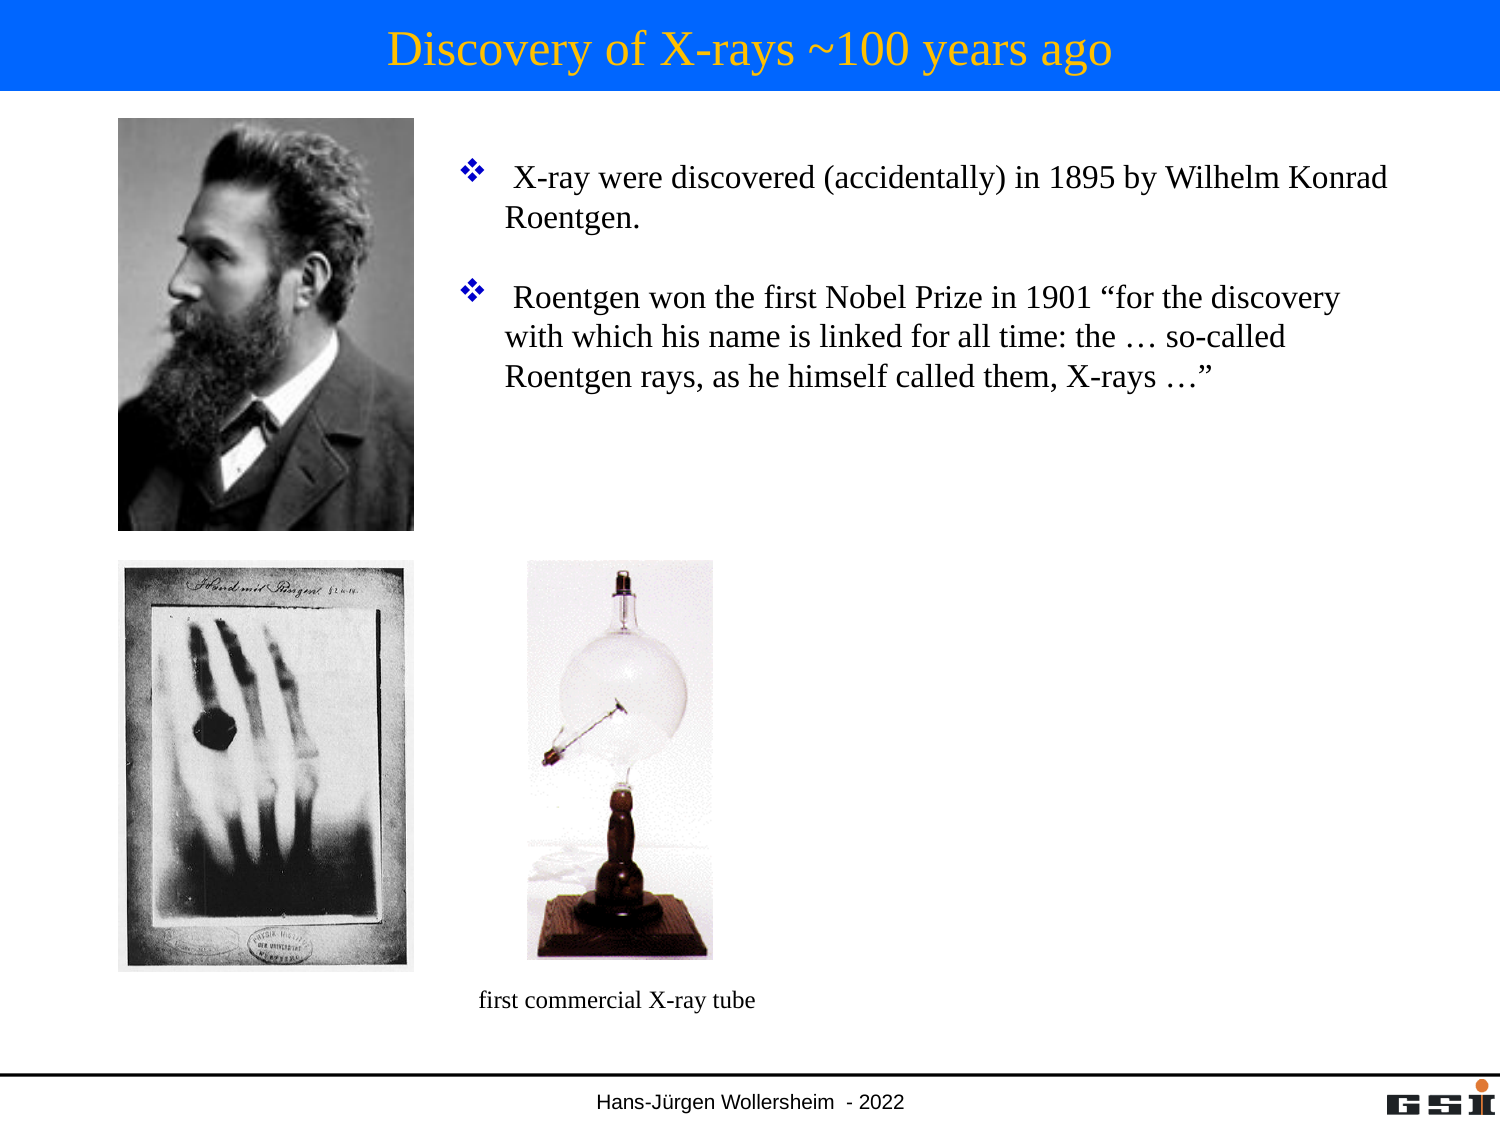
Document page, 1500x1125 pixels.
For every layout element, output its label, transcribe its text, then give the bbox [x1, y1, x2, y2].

text_box X-ray were discovered (accidentally) in 1895 by Wilhelm Konrad Roentgen. Roentgen won the first Nobel Prize in 1901 “for the discovery with which his name is linked for all time: the … so-called Roentgen rays, as he himself called them, X-rays …” [442, 147, 1424, 402]
text_box first commercial X-ray tube [463, 975, 772, 1021]
picture [117, 117, 414, 532]
picture [527, 560, 713, 960]
picture [117, 560, 414, 973]
title Discovery of X-rays ~100 years ago [0, 0, 1500, 91]
picture [1387, 1079, 1495, 1115]
